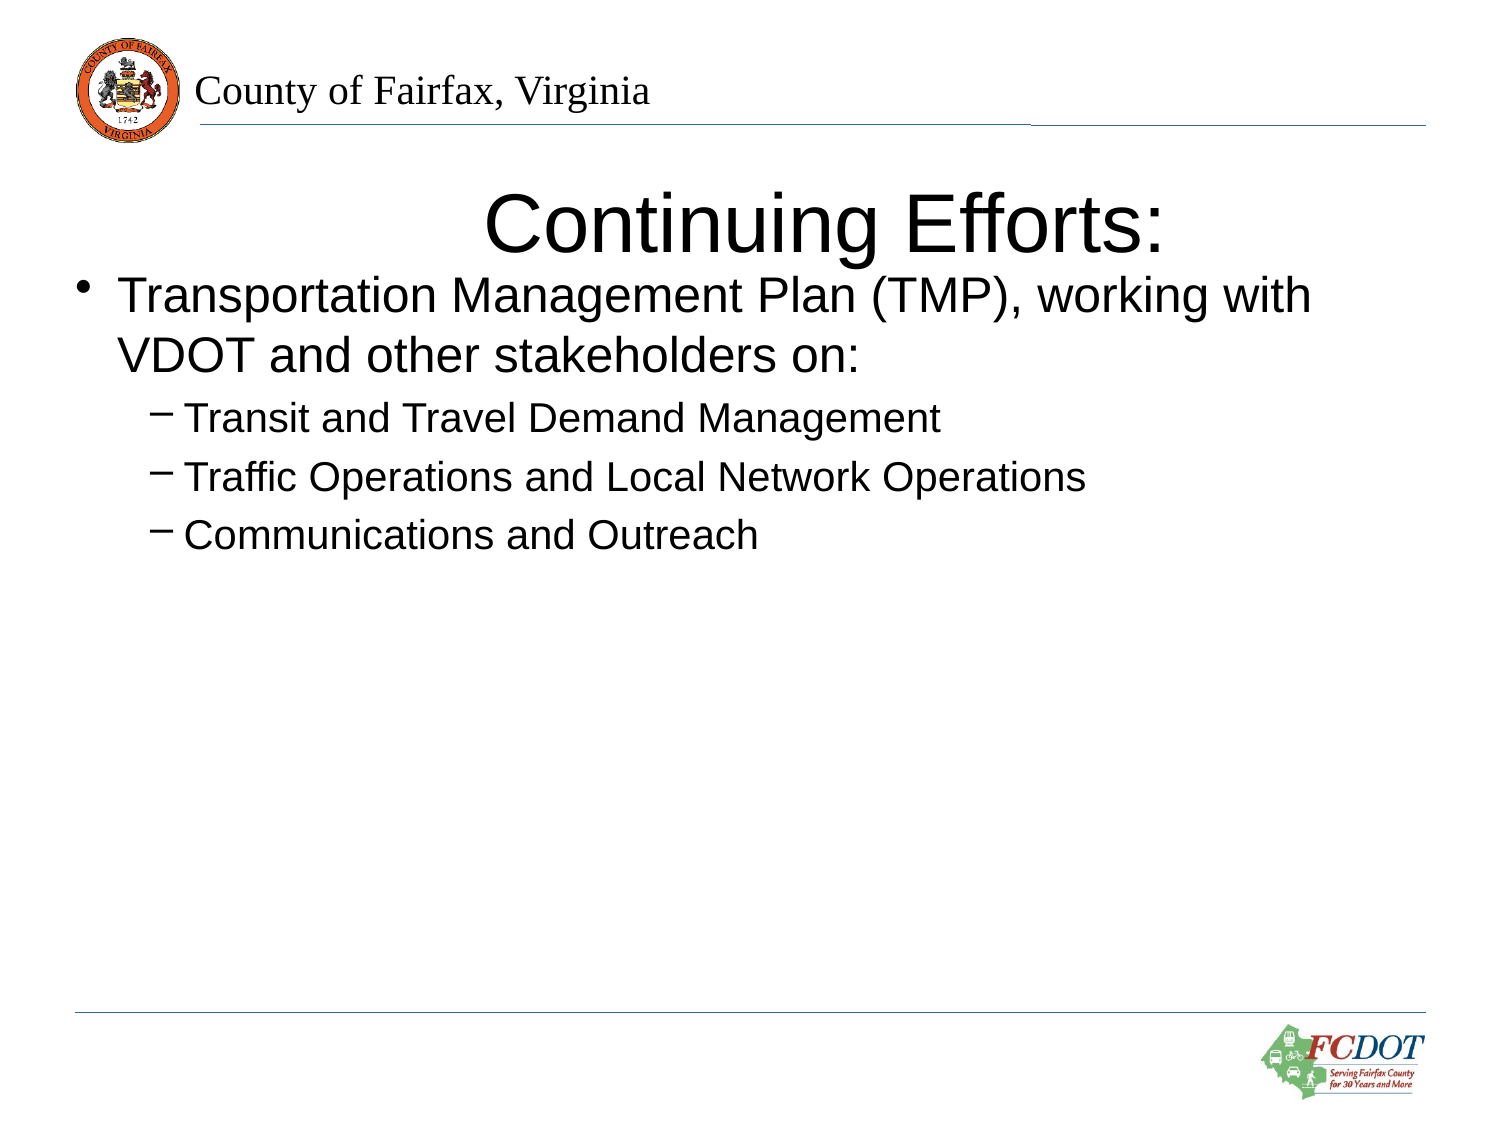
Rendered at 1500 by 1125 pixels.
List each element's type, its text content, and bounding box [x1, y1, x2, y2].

title Continuing Efforts: [149, 124, 1500, 313]
picture [1260, 1024, 1425, 1100]
picture [75, 37, 180, 143]
list Transportation Management Plan (TMP), working with VDOT and other stakeholders on: Transit and Travel Demand Management Traffic Operations and Local Network Operations Communications and Outreach [74, 261, 1426, 1006]
